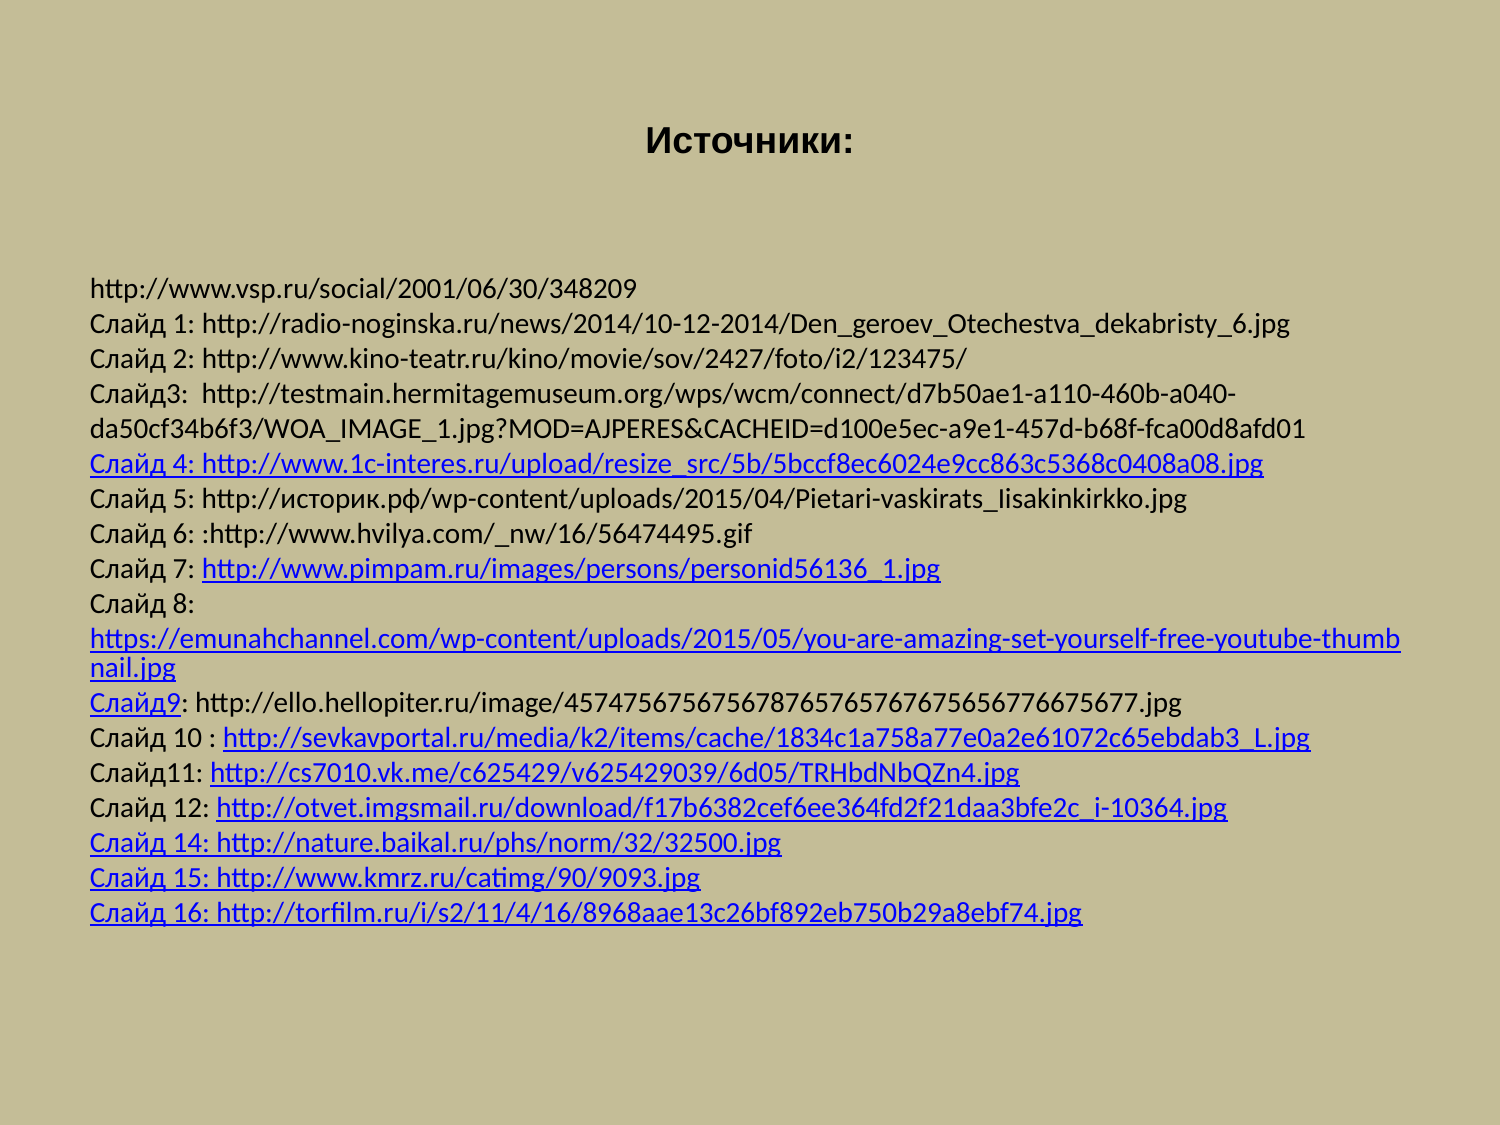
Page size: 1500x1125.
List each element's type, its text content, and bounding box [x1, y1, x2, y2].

text_box Источники: [75, 45, 1425, 233]
text_box http://www.vsp.ru/social/2001/06/30/348209 Слайд 1: http://radio-noginska.ru/news/2014/10-12-2014/Den_geroev_Otechestva_dekabristy_6.jpg Слайд 2: http://www.kino-teatr.ru/kino/movie/sov/2427/foto/i2/123475/ Слайд3: http://testmain.hermitagemuseum.org/wps/wcm/connect/d7b50ae1-a110-460b-a040-da50cf34b6f3/WOA_IMAGE_1.jpg?MOD=AJPERES&CACHEID=d100e5ec-a9e1-457d-b68f-fca00d8afd01 Слайд 4: http://www.1c-interes.ru/upload/resize_src/5b/5bccf8ec6024e9cc863c5368c0408a08.jpg Слайд 5: http://историк.рф/wp-content/uploads/2015/04/Pietari-vaskirats_Iisakinkirkko.jpg Слайд 6: :http://www.hvilya.com/_nw/16/56474495.gif Слайд 7: http://www.pimpam.ru/images/persons/personid56136_1.jpg Слайд 8: https://emunahchannel.com/wp-content/uploads/2015/05/you-are-amazing-set-yourself-free-youtube-thumbnail.jpg Слайд9: http://ello.hellopiter.ru/image/457475675675678765765767675656776675677.jpg Слайд 10 : http://sevkavportal.ru/media/k2/items/cache/1834c1a758a77e0a2e61072c65ebdab3_L.jpg Слайд11: http://cs7010.vk.me/c625429/v625429039/6d05/TRHbdNbQZn4.jpg Слайд 12: http://otvet.imgsmail.ru/download/f17b6382cef6ee364fd2f21daa3bfe2c_i-10364.jpg Слайд 14: http://nature.baikal.ru/phs/norm/32/32500.jpg Слайд 15: http://www.kmrz.ru/catimg/90/9093.jpg Слайд 16: http://torfilm.ru/i/s2/11/4/16/8968aae13c26bf892eb750b29a8ebf74.jpg [75, 262, 1425, 1005]
